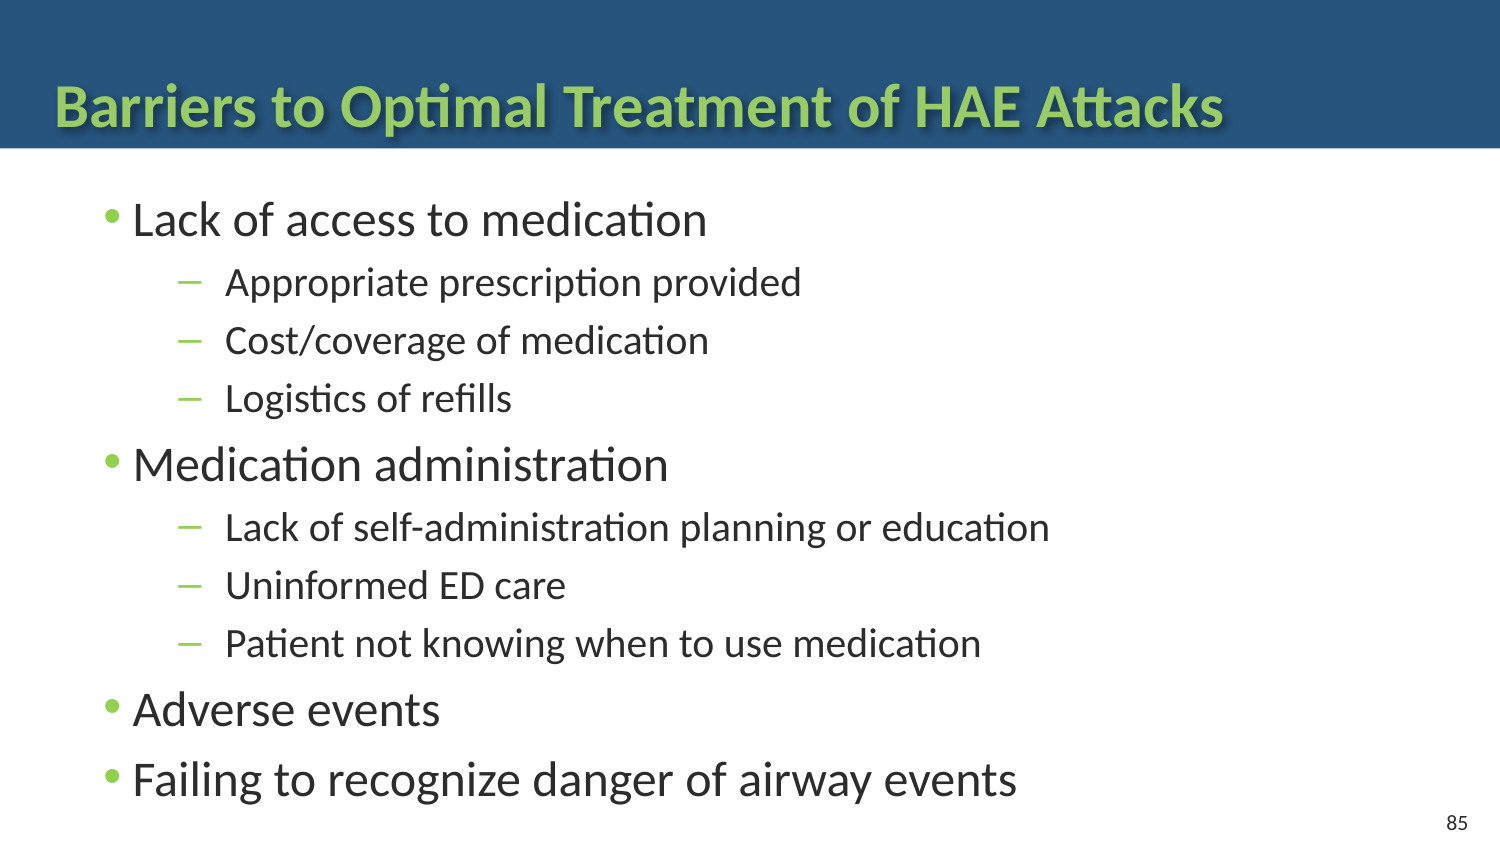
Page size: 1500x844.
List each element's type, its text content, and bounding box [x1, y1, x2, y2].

slide_number 85 [1414, 798, 1484, 844]
title Barriers to Optimal Treatment of HAE Attacks [39, 37, 1381, 149]
list Lack of access to medication Appropriate prescription provided Cost/coverage of medication Logistics of refills Medication administration Lack of self-administration planning or education Uninformed ED care Patient not knowing when to use medication Adverse events Failing to recognize danger of airway events [88, 178, 1376, 752]
